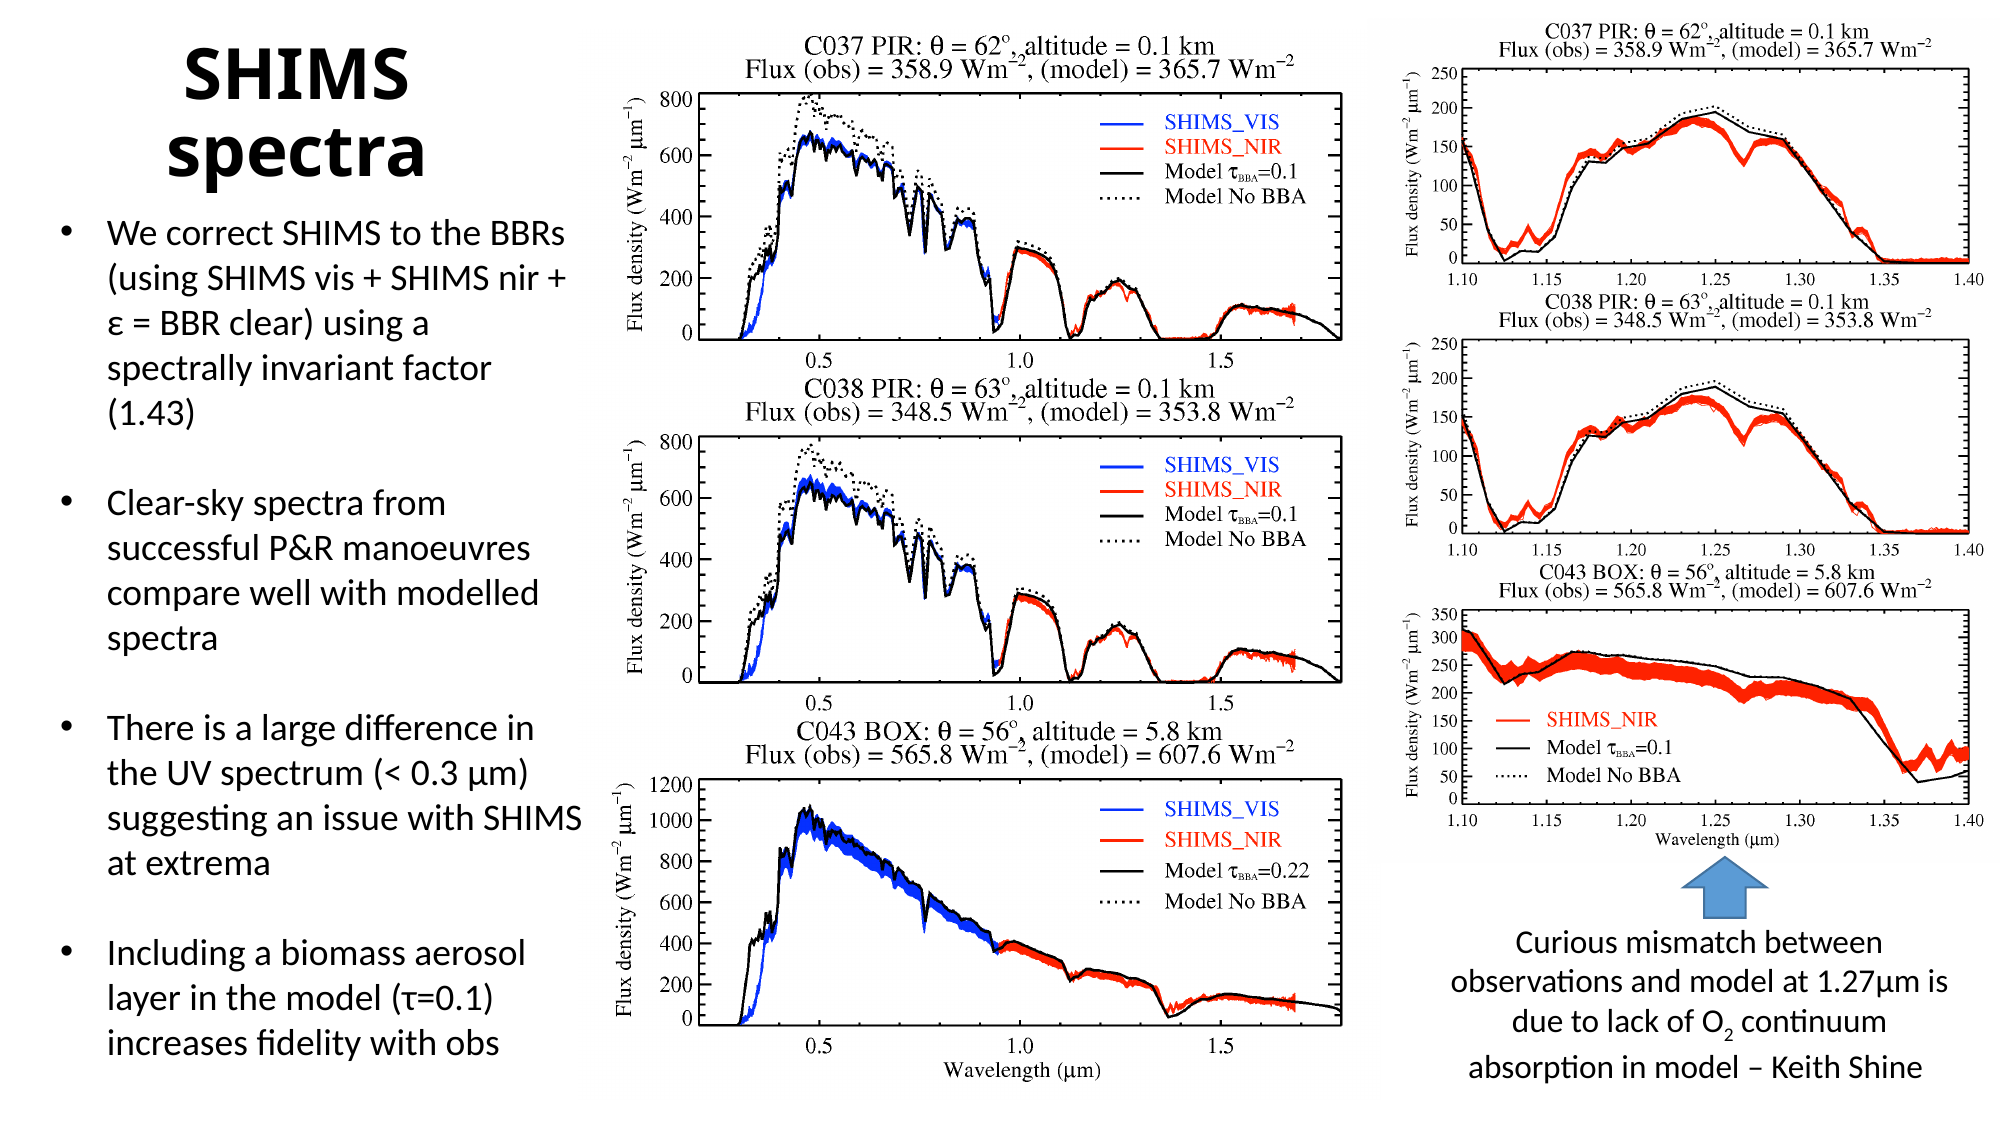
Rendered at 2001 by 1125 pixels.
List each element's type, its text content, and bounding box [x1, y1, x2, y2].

picture [578, 18, 2000, 1100]
text_box SHIMS spectra [45, 6, 549, 201]
text_box We correct SHIMS to the BBRs (using SHIMS vis + SHIMS nir + ε = BBR clear) using a spectrally invariant factor (1.43) Clear-sky spectra from successful P&R manoeuvres compare well with modelled spectra There is a large difference in the UV spectrum (< 0.3 μm) suggesting an issue with SHIMS at extrema Including a biomass aerosol layer in the model (τ=0.1) increases fidelity with obs [45, 201, 599, 1116]
text_box [1680, 863, 1770, 919]
text_box Curious mismatch between observations and model at 1.27μm is due to lack of O2 continuum absorption in model – Keith Shine [1426, 912, 1973, 1093]
